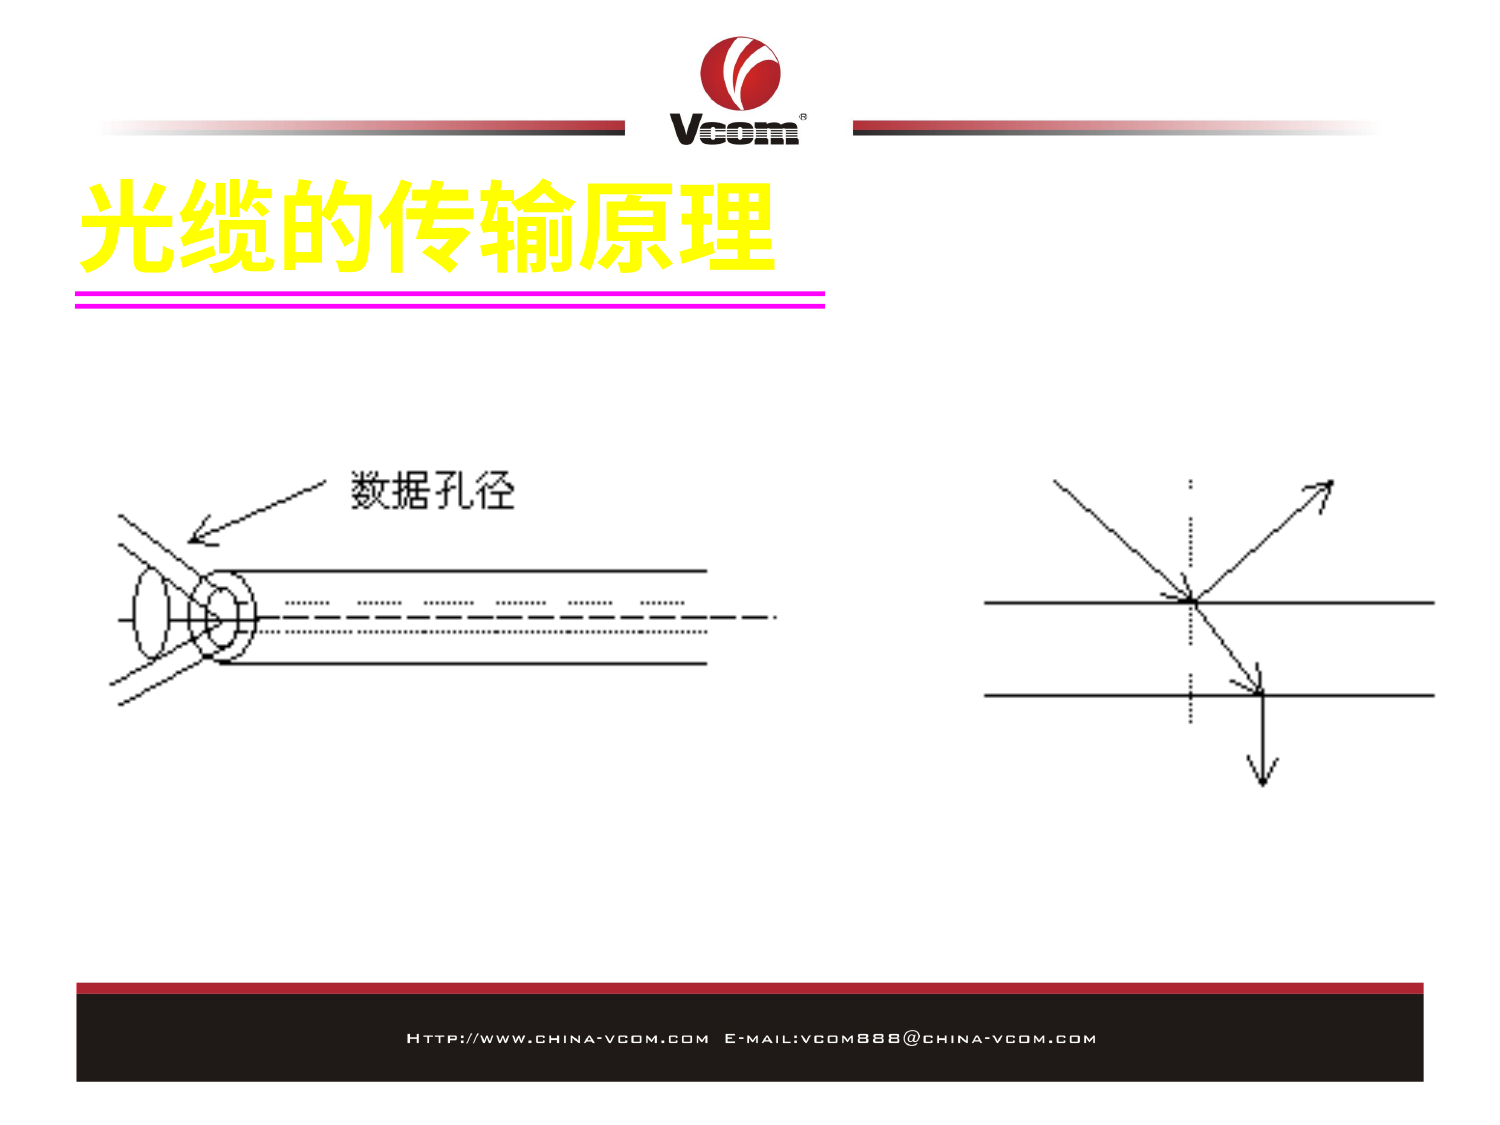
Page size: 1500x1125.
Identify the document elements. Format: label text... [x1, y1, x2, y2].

picture [65, 36, 1412, 161]
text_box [99, 449, 1451, 811]
picture [76, 964, 1424, 1082]
text_box 光缆的传输原理 [62, 143, 863, 307]
